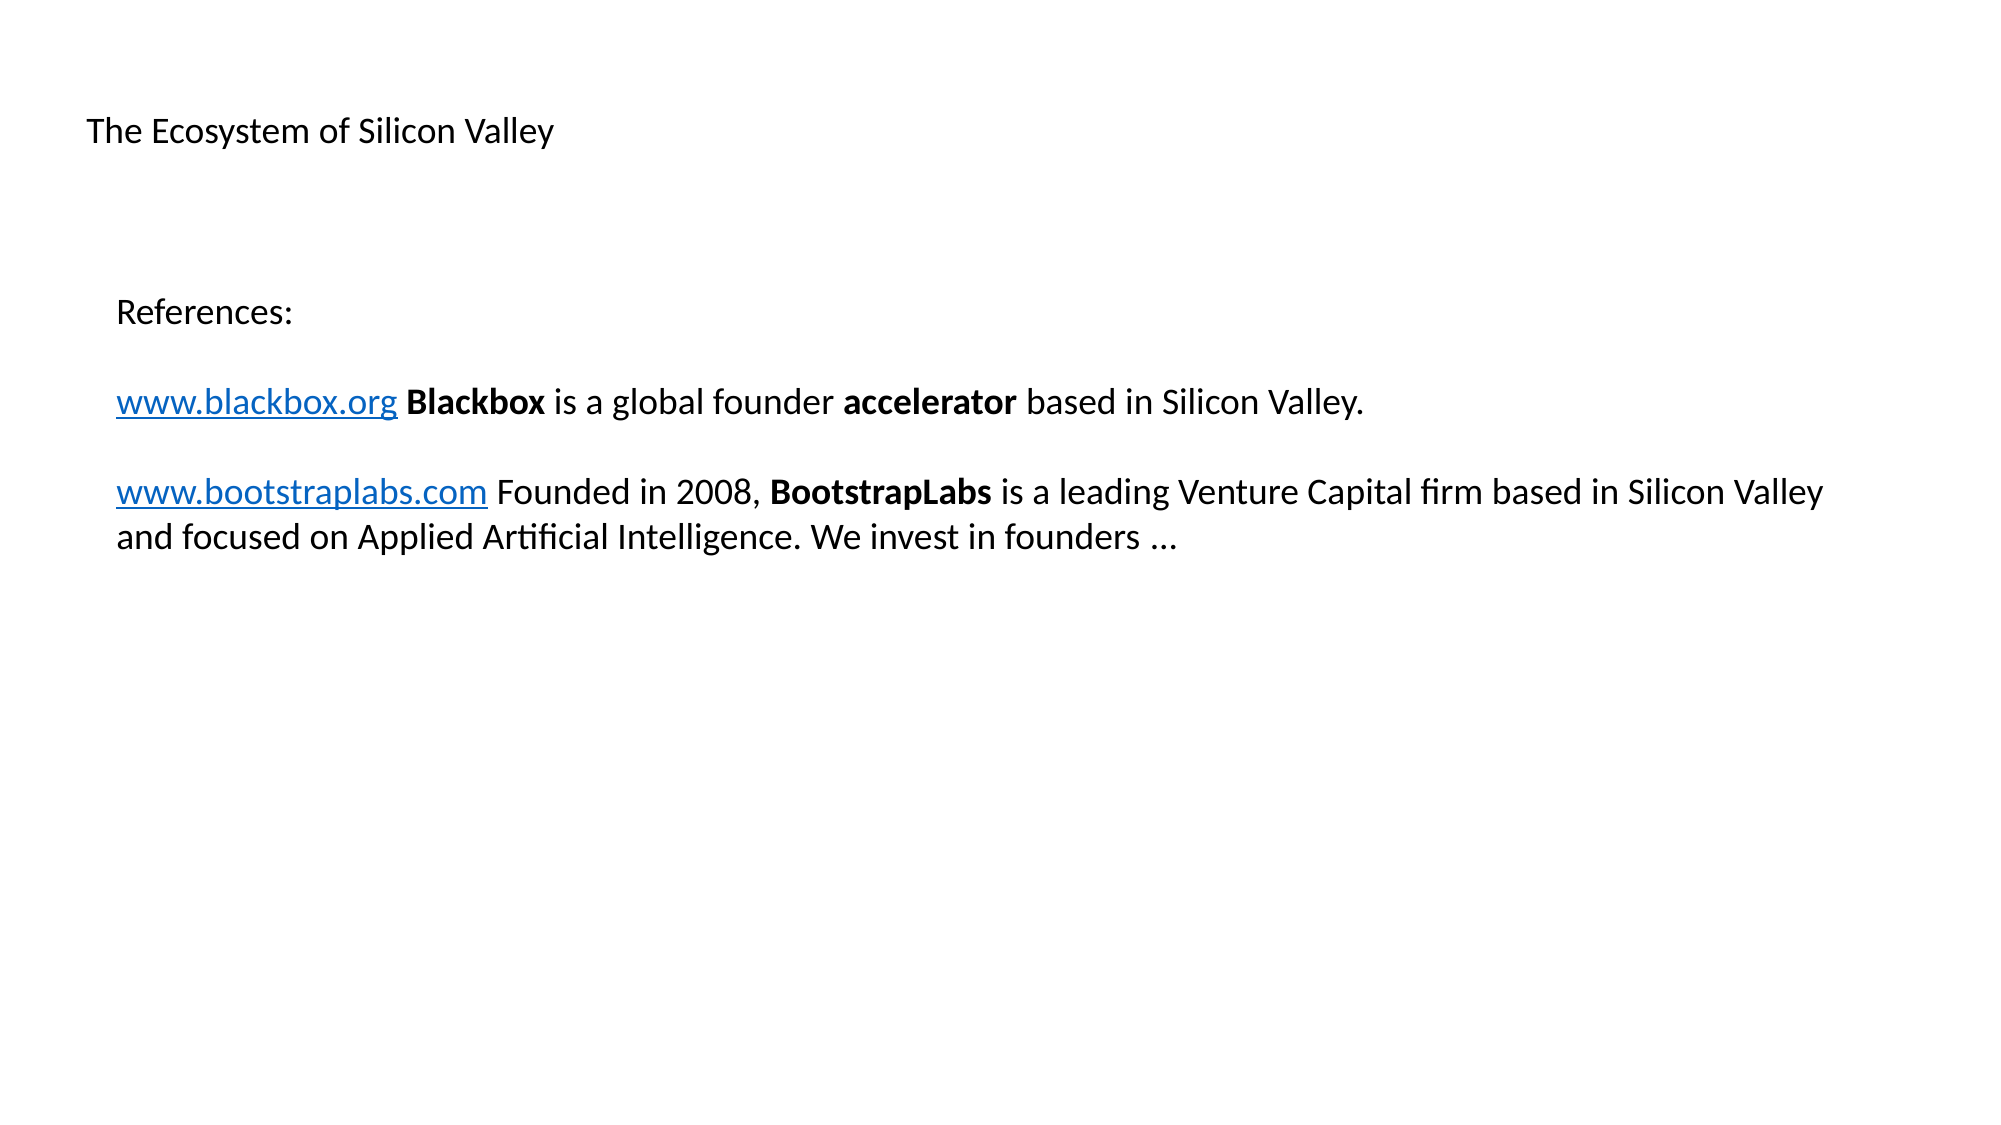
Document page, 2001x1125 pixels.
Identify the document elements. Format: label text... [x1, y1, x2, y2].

text_box References: www.blackbox.org Blackbox is a global founder accelerator based in Silicon Valley. www.bootstraplabs.com Founded in 2008, BootstrapLabs is a leading Venture Capital firm based in Silicon Valley and focused on Applied Artificial Intelligence. We invest in founders ... [101, 279, 1844, 700]
text_box The Ecosystem of Silicon Valley [71, 98, 570, 159]
